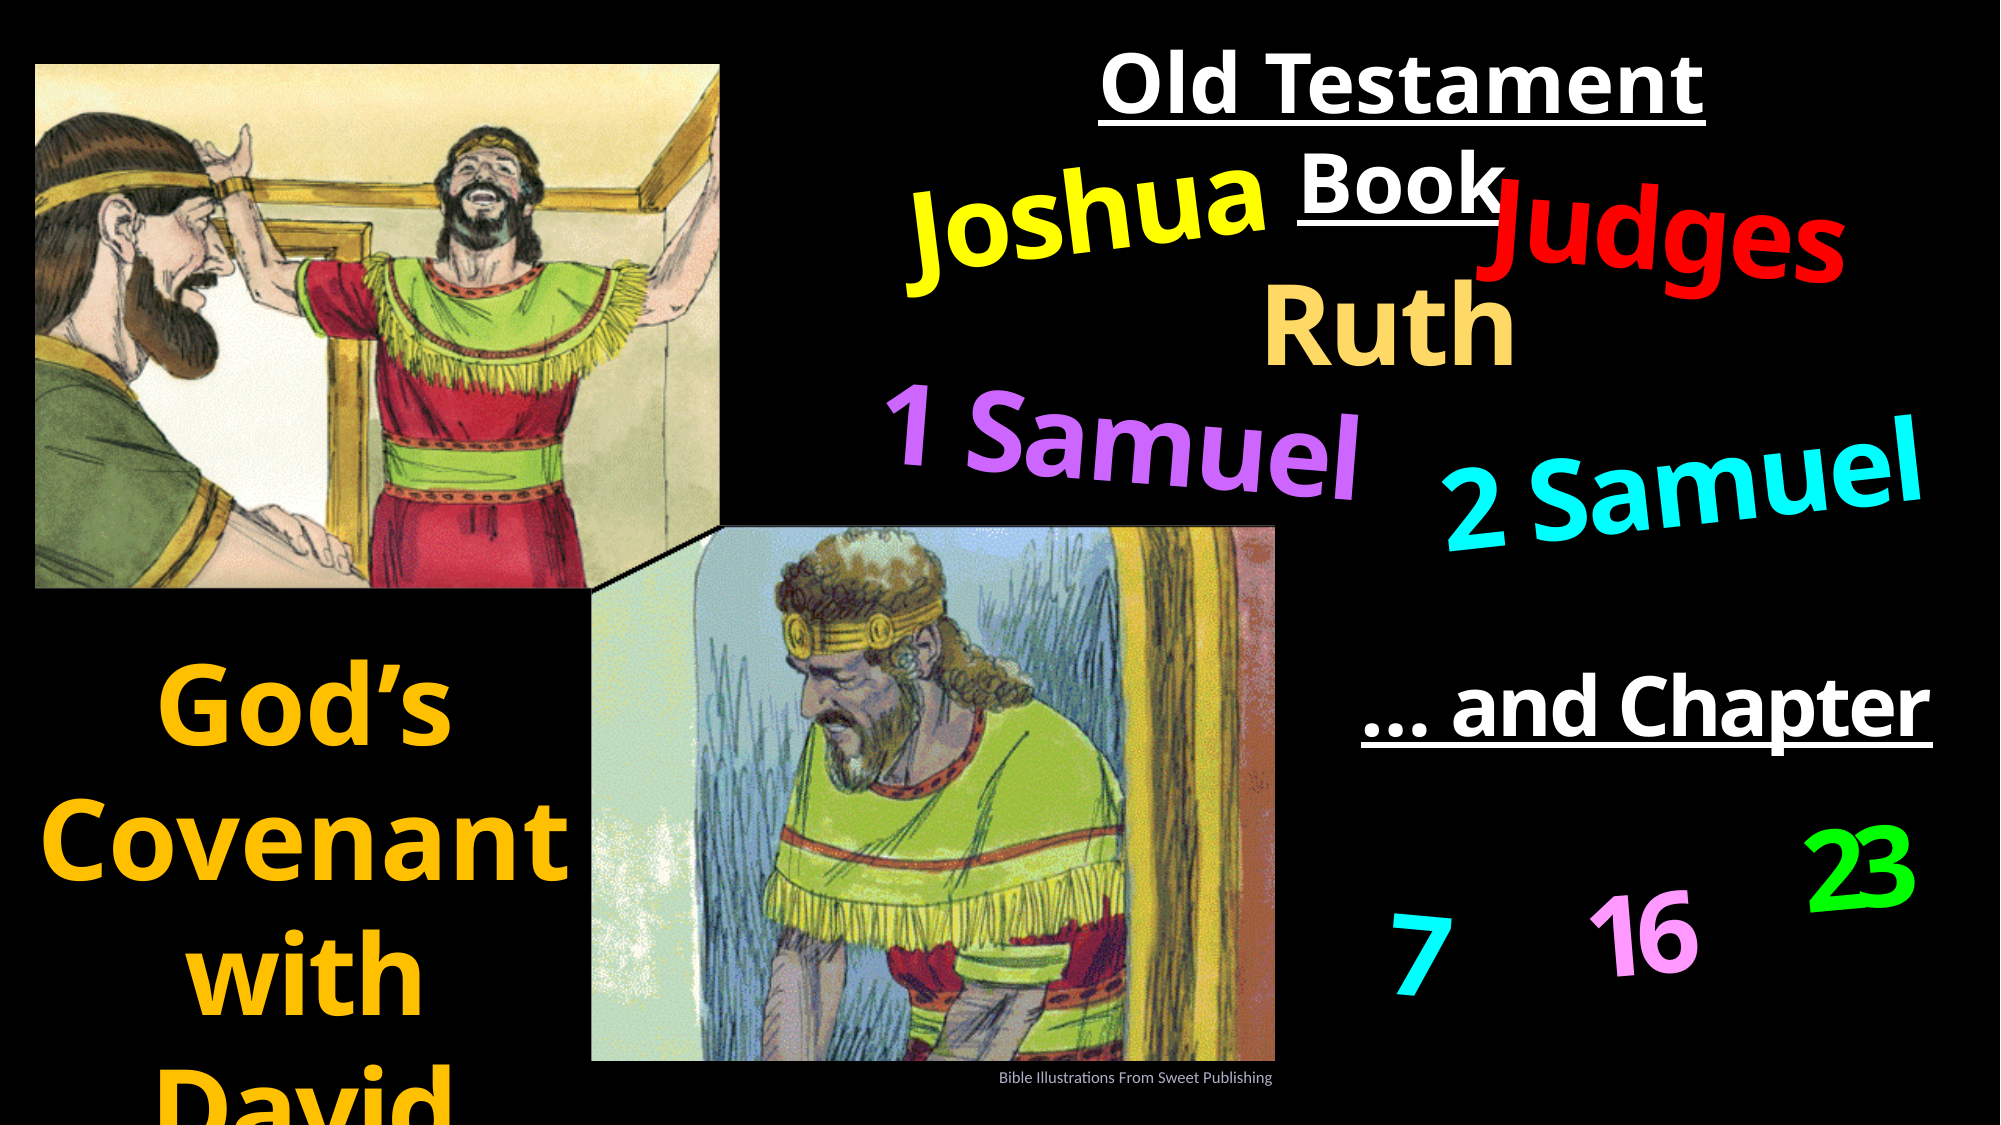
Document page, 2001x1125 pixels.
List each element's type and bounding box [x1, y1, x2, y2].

text_box [827, 22, 1987, 558]
text_box [1321, 645, 1972, 1029]
picture [35, 64, 1275, 1061]
text_box [0, 0, 2000, 1125]
